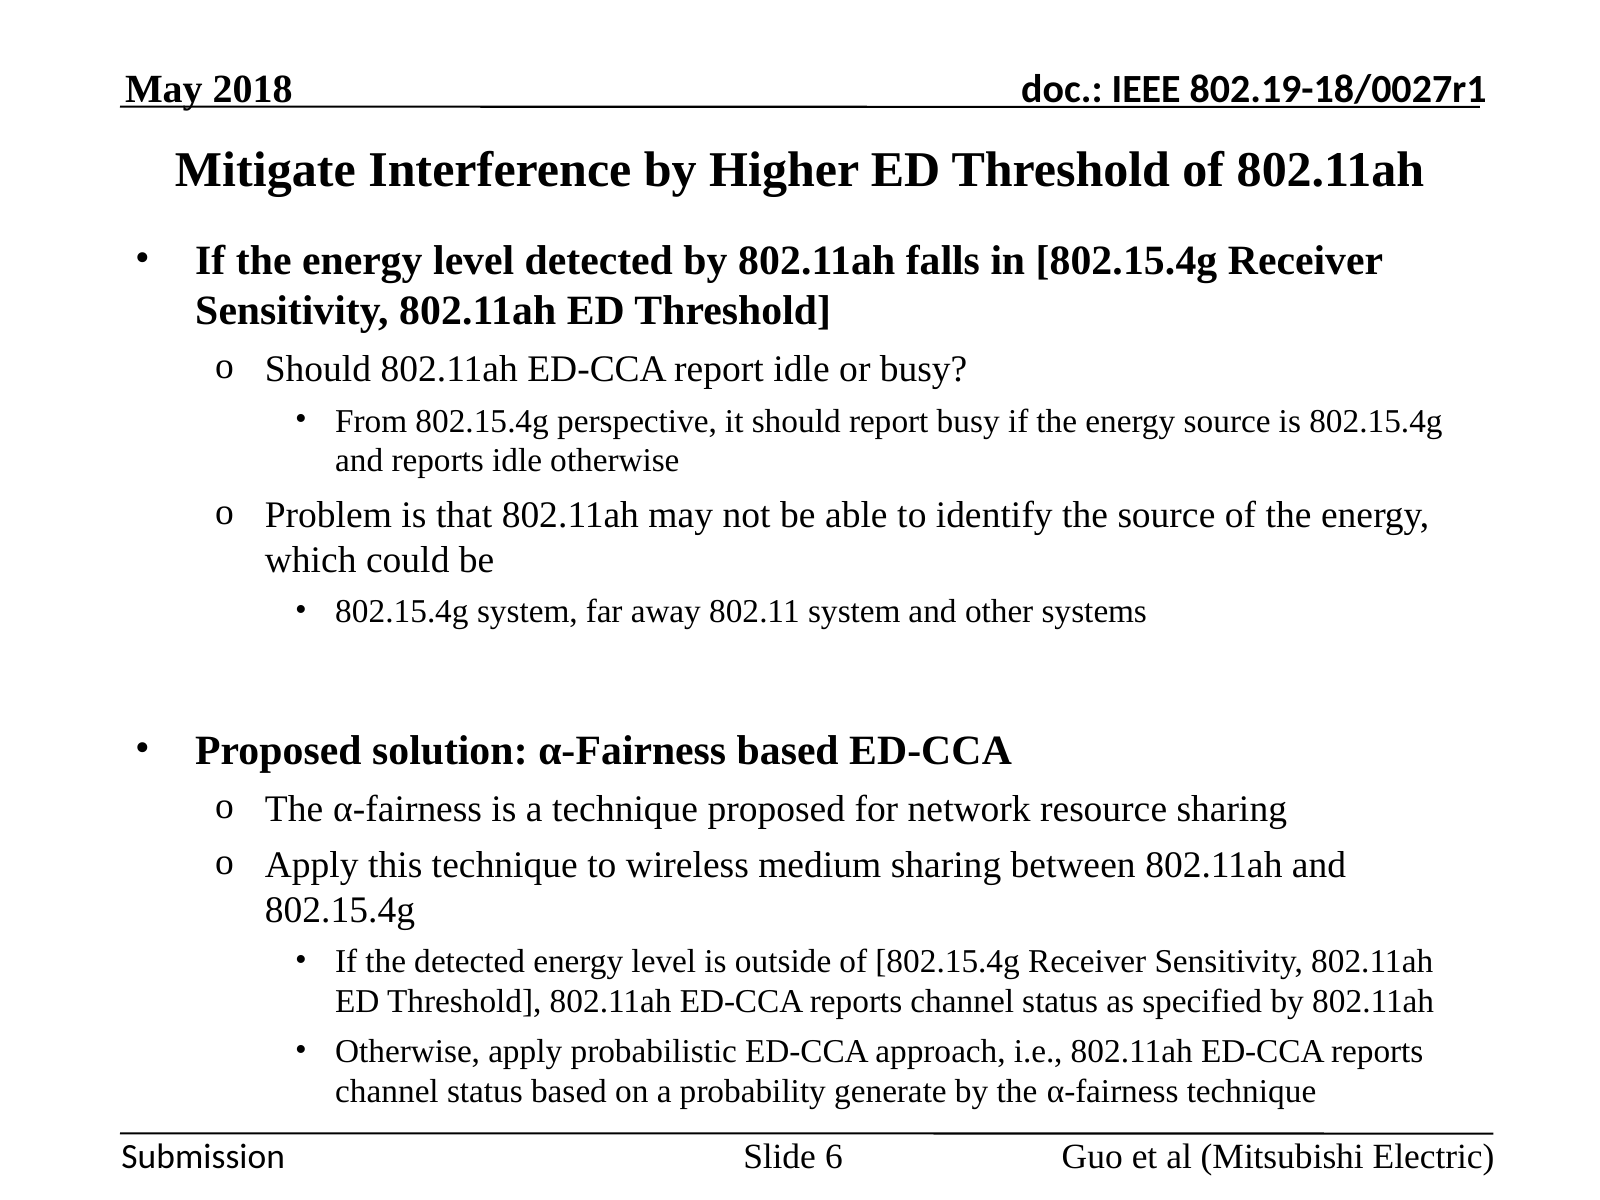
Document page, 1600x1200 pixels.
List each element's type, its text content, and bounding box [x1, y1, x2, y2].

footer Guo et al (Mitsubishi Electric) [987, 1132, 1495, 1163]
slide_number Slide 6 [733, 1138, 854, 1197]
title Mitigate Interference by Higher ED Threshold of 802.11ah [119, 119, 1481, 213]
list If the energy level detected by 802.11ah falls in [802.15.4g Receiver Sensitivity, 802.11ah ED Threshold] Should 802.11ah ED-CCA report idle or busy? From 802.15.4g perspective, it should report busy if the energy source is 802.15.4g and reports idle otherwise Problem is that 802.11ah may not be able to identify the source of the energy, which could be 802.15.4g system, far away 802.11 system and other systems Proposed solution: α-Fairness based ED-CCA The α-fairness is a technique proposed for network resource sharing Apply this technique to wireless medium sharing between 802.11ah and 802.15.4g If the detected energy level is outside of [802.15.4g Receiver Sensitivity, 802.11ah ED Threshold], 802.11ah ED-CCA reports channel status as specified by 802.11ah Otherwise, apply probabilistic ED-CCA approach, i.e., 802.11ah ED-CCA reports channel status based on a probability generate by the α-fairness technique [119, 224, 1481, 1138]
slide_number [124, 62, 541, 111]
